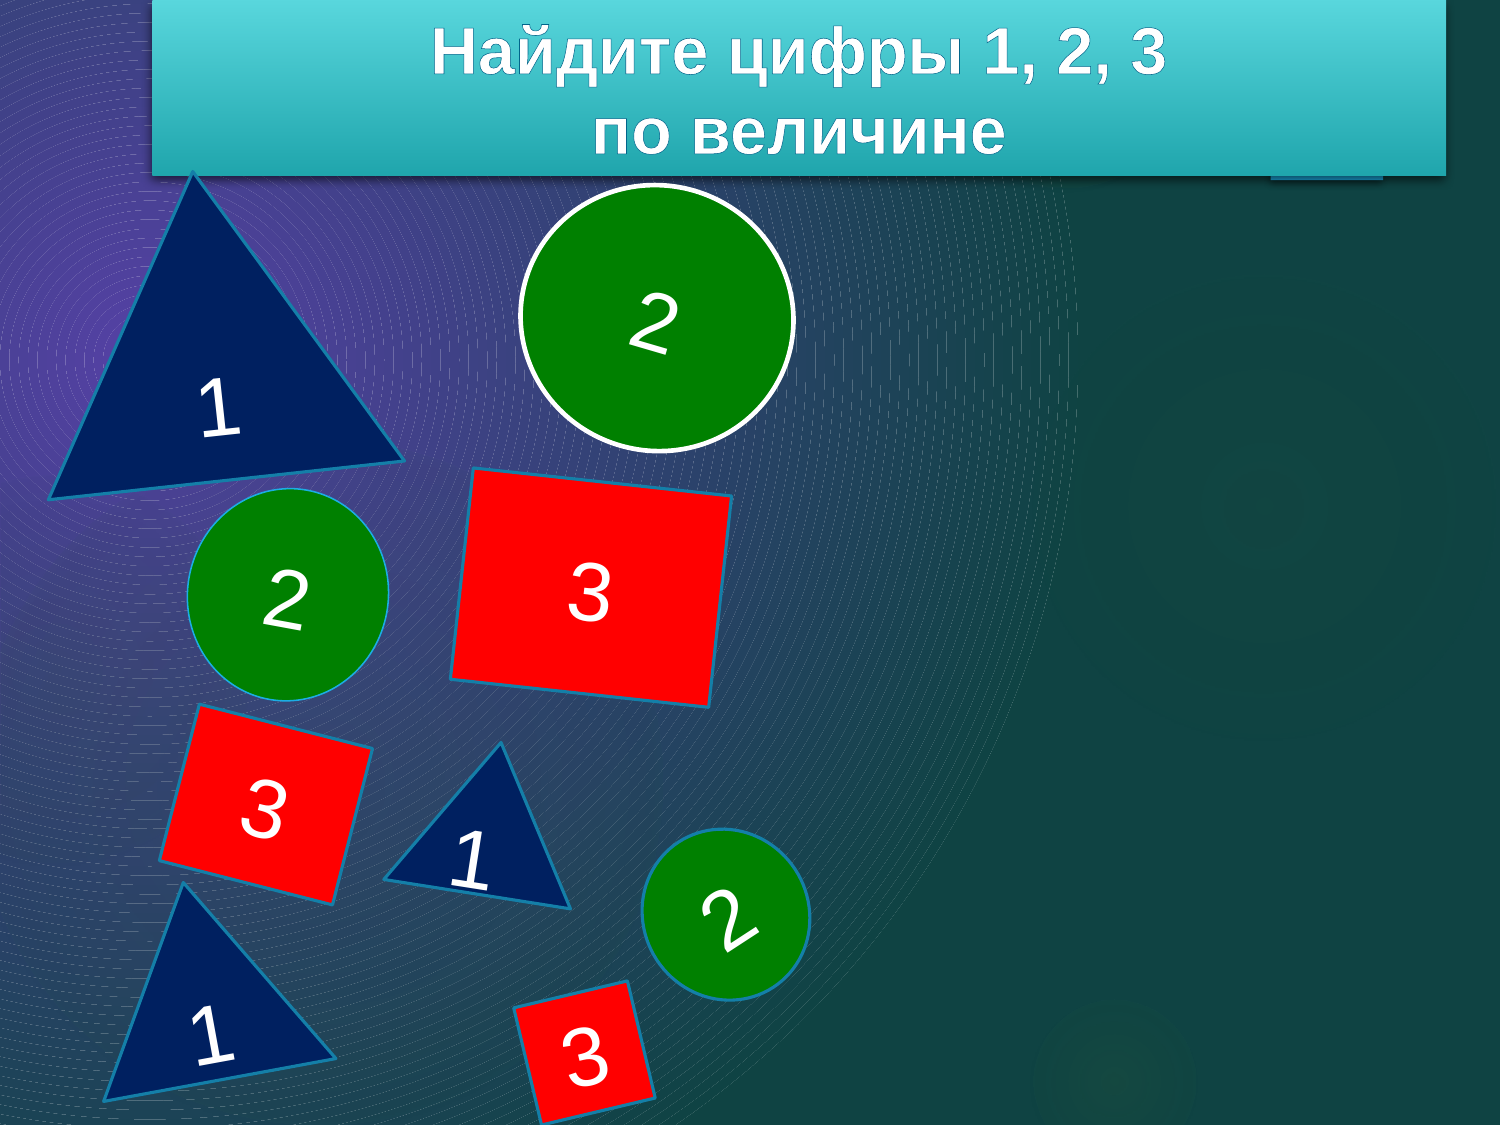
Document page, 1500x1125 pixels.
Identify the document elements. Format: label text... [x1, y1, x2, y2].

text_box 3 [157, 702, 375, 907]
text_box 1 [46, 169, 406, 502]
text_box 2 [518, 182, 796, 454]
title Найдите цифры 1, 2, 3 по величине [152, 0, 1447, 176]
text_box 2 [186, 487, 390, 702]
text_box 1 [102, 880, 338, 1103]
text_box 3 [448, 466, 734, 709]
text_box 1 [382, 740, 572, 911]
text_box 2 [640, 827, 812, 1002]
text_box 3 [512, 979, 657, 1125]
